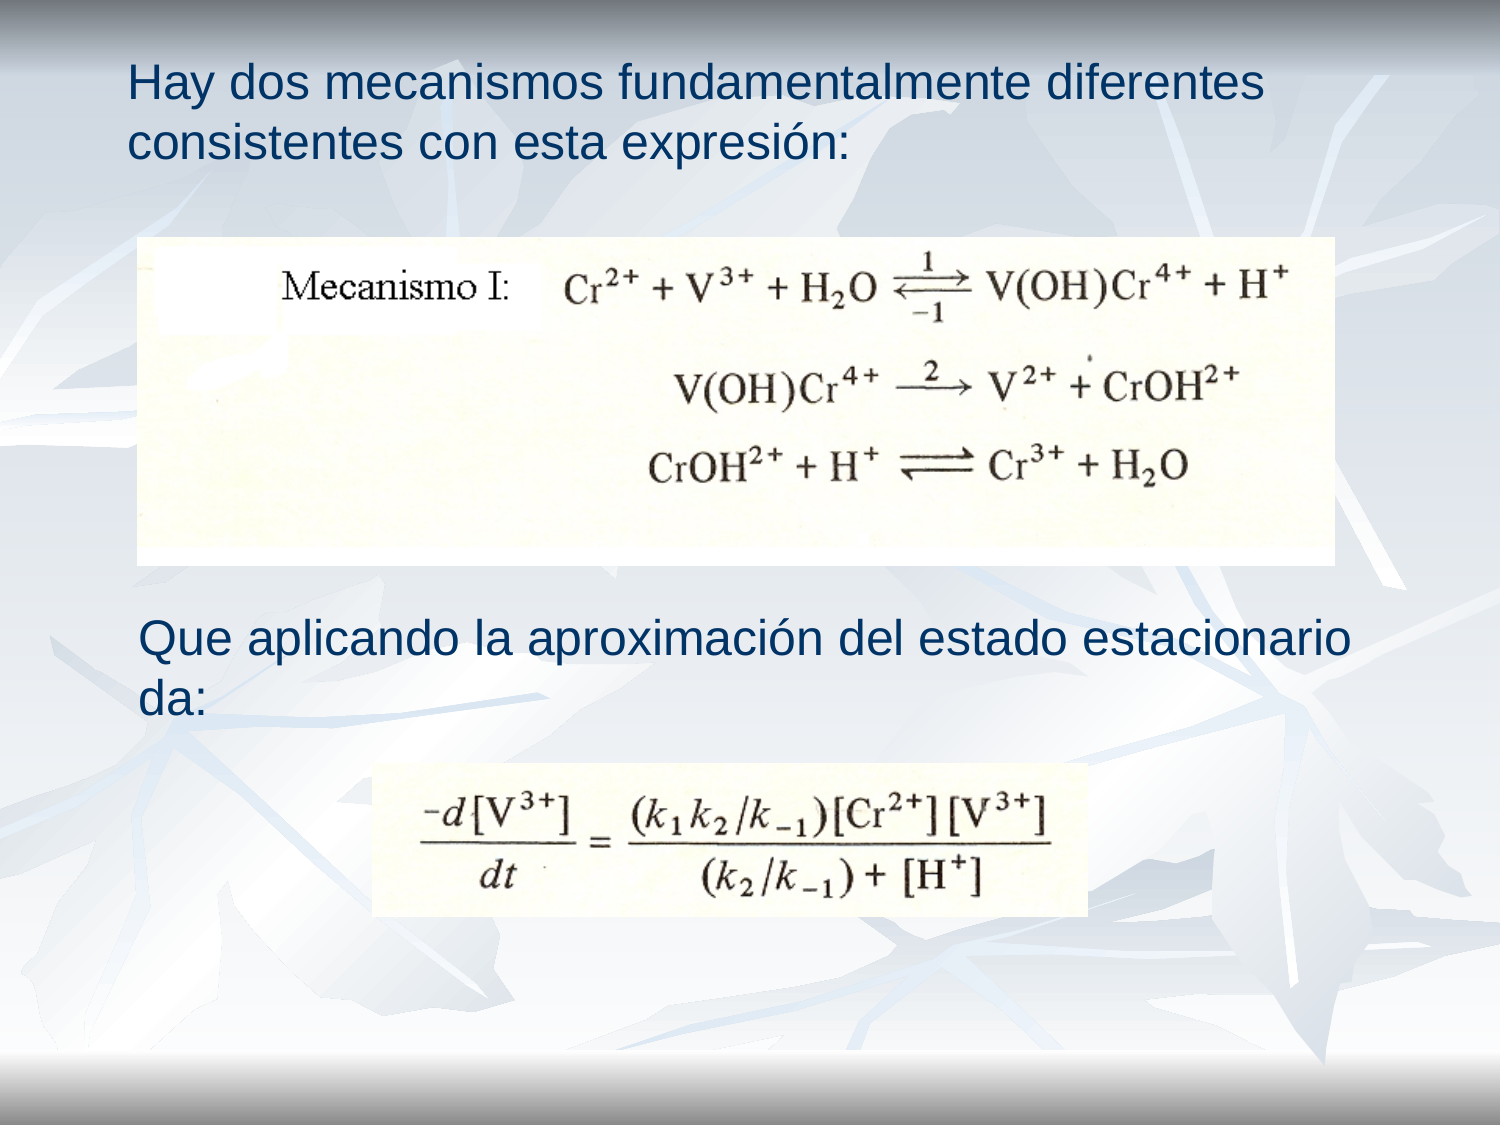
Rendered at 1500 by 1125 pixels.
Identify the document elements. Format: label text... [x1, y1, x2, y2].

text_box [371, 763, 1088, 917]
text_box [137, 237, 1335, 566]
text_box Que aplicando la aproximación del estado estacionario da: [123, 597, 1388, 733]
text_box Hay dos mecanismos fundamentalmente diferentes consistentes con esta expresión: [112, 42, 1424, 178]
